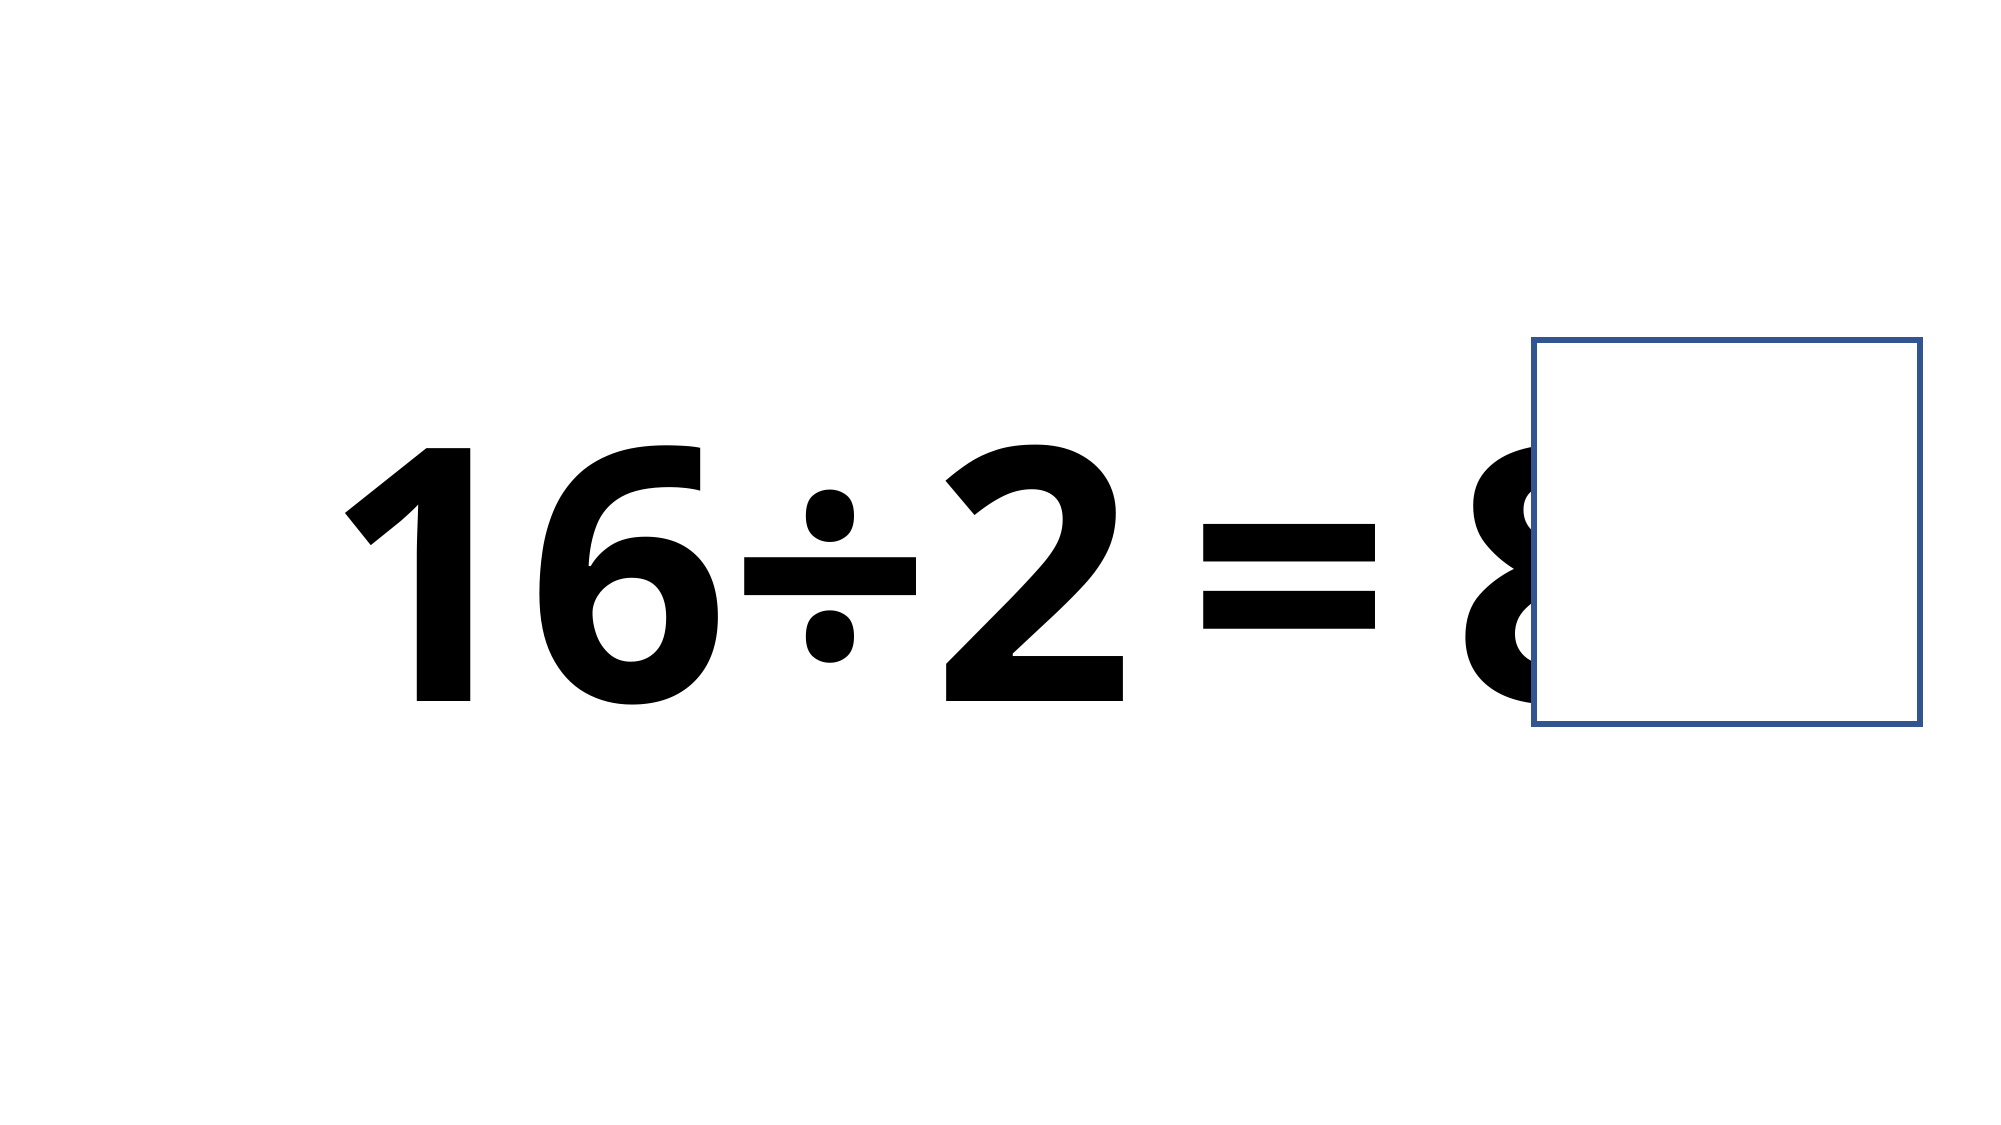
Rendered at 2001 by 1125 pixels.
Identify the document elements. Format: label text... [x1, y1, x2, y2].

text_box 16÷2 = 8 [309, 340, 1672, 780]
text_box [1533, 339, 1921, 725]
